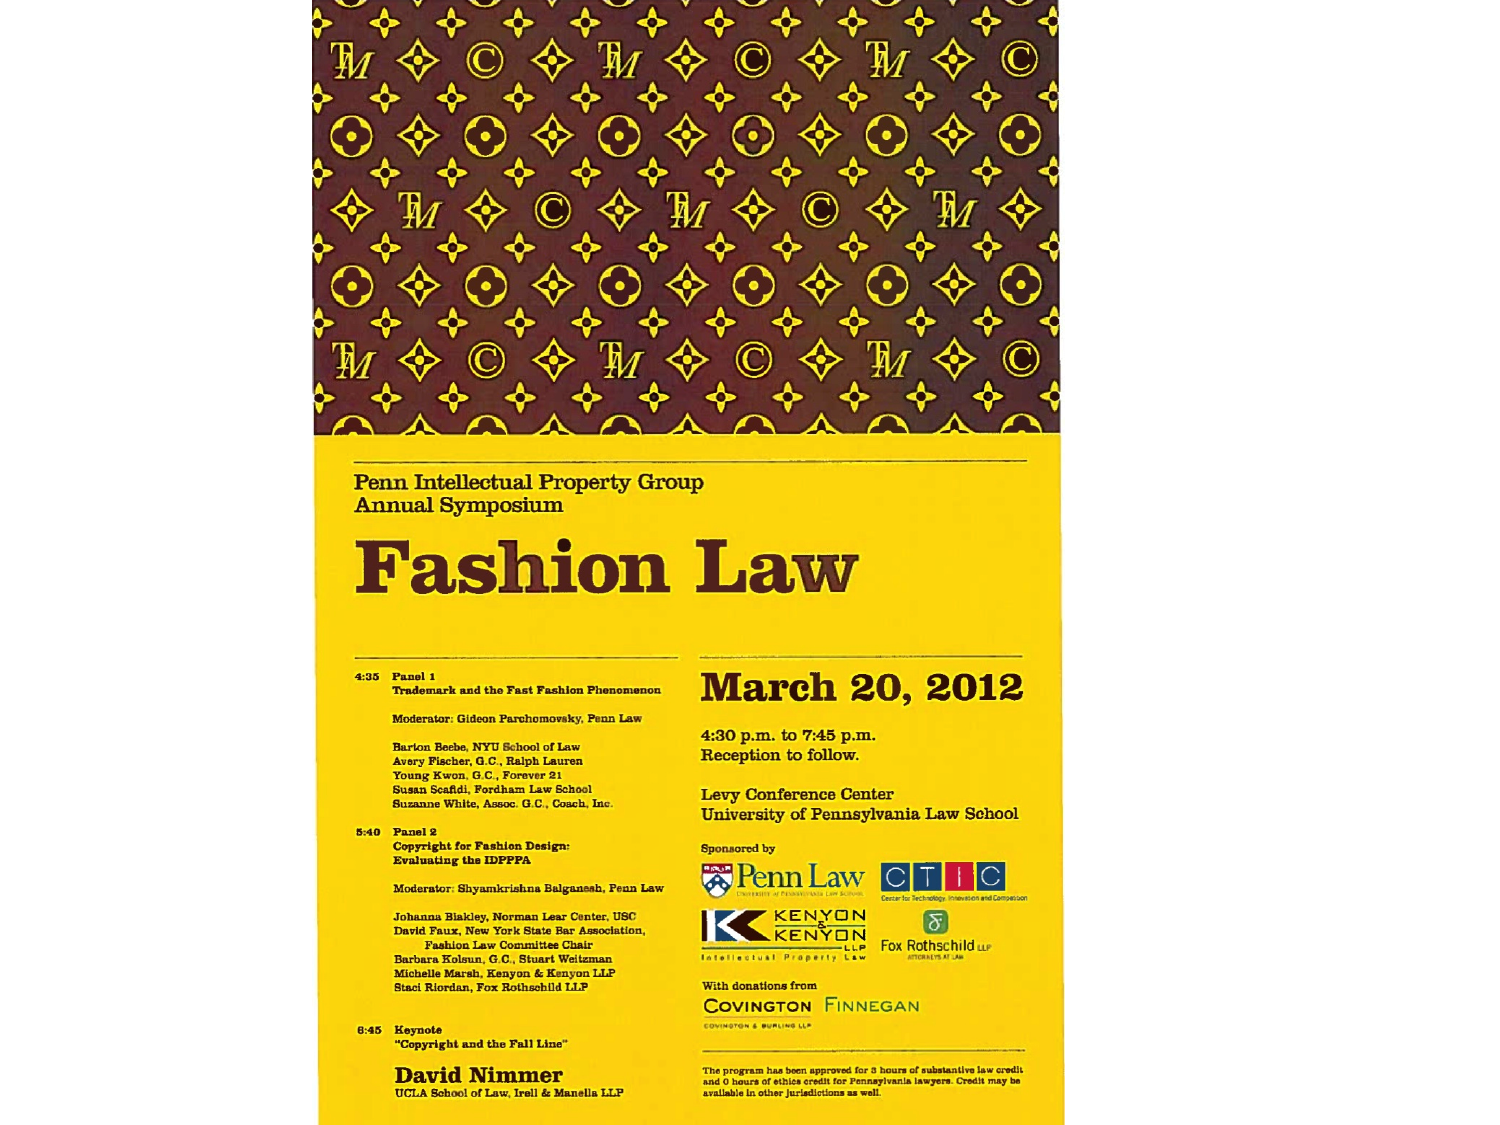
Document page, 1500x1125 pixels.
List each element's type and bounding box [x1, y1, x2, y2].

picture [312, 0, 1065, 1125]
